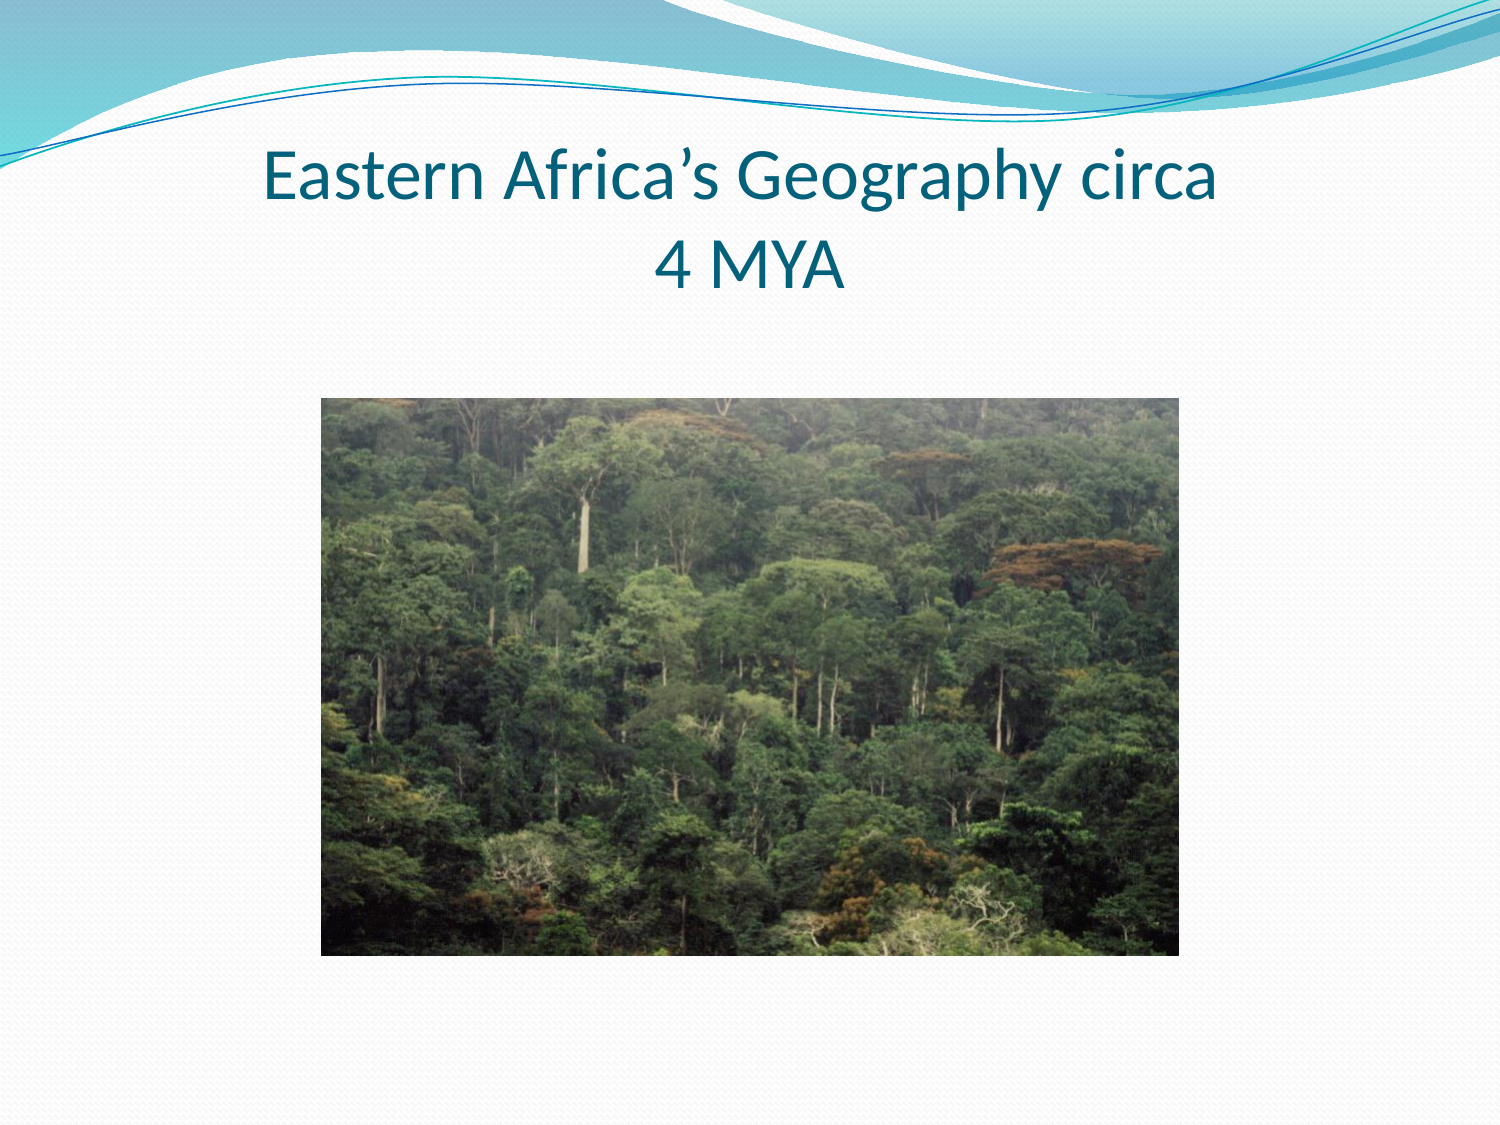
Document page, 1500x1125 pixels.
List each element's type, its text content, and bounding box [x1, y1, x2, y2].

title Eastern Africa’s Geography circa 4 MYA [75, 115, 1425, 303]
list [321, 398, 1179, 957]
